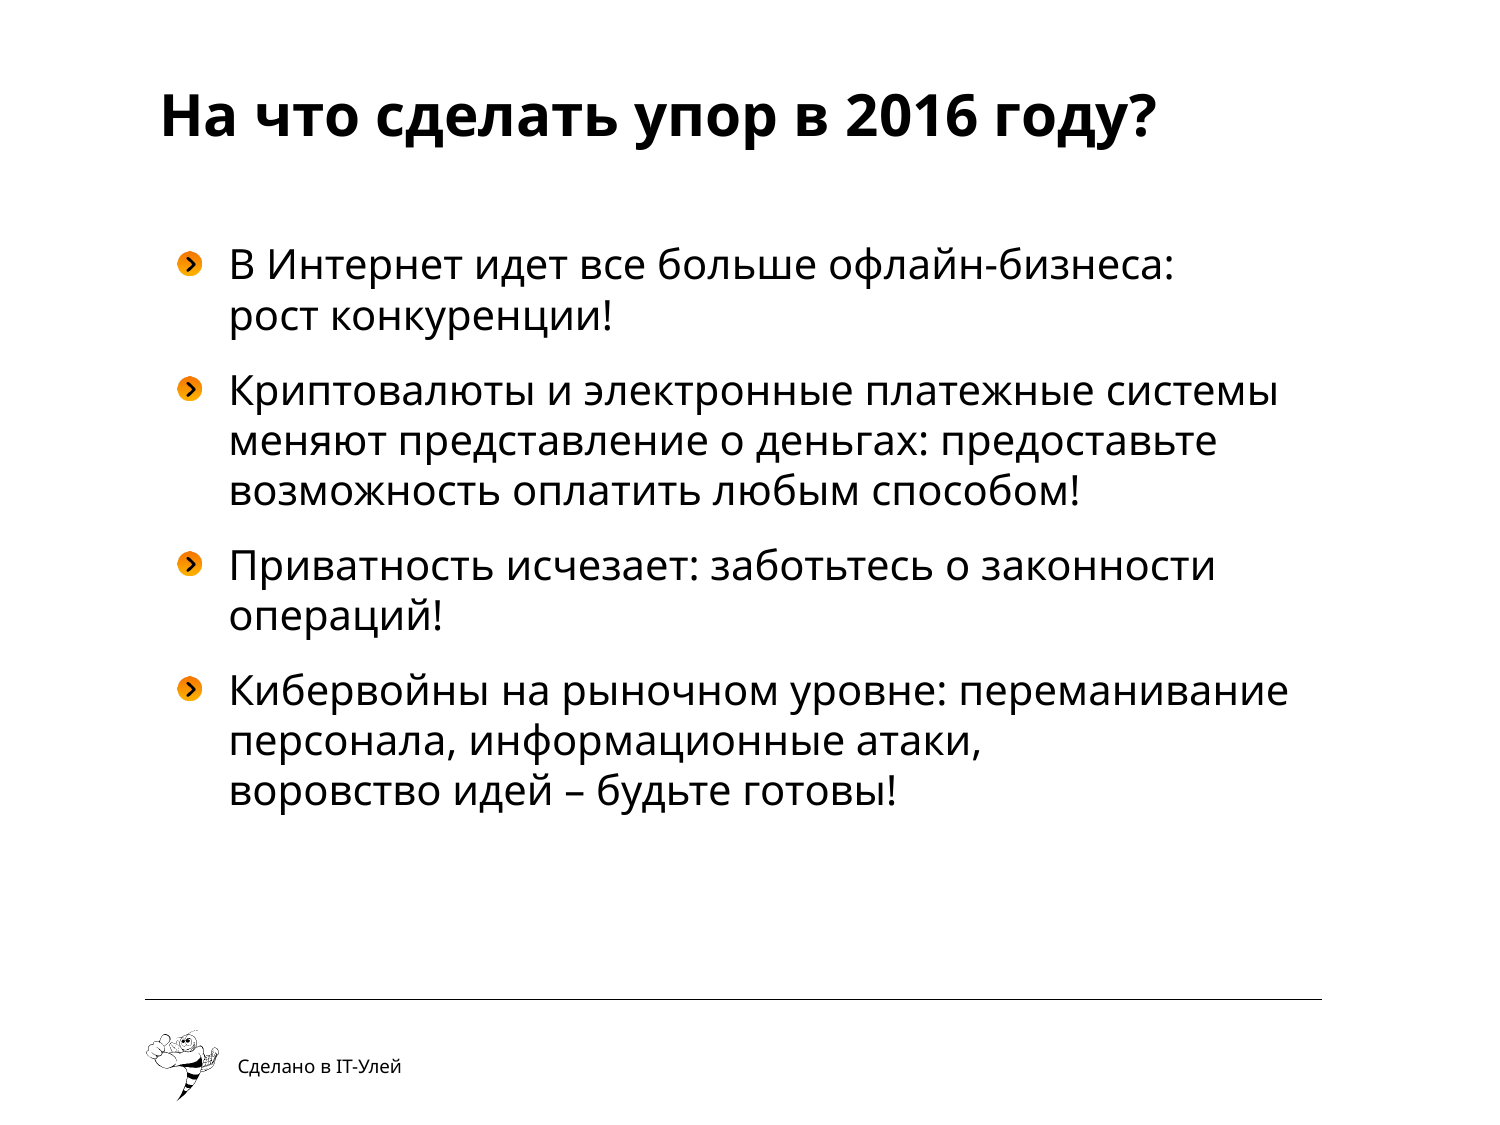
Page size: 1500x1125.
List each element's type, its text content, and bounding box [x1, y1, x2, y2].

text_box Сделано в IT-Улей [226, 1049, 467, 1084]
picture [177, 251, 202, 276]
picture [177, 676, 202, 701]
text_box В Интернет идет все больше офлайн-бизнеса: рост конкуренции! Криптовалюты и электронные платежные системы меняют представление о деньгах: предоставьте возможность оплатить любым способом! Приватность исчезает: заботьтесь о законности операций! Кибервойны на рыночном уровне: переманивание персонала, информационные атаки, воровство идей – будьте готовы! [123, 231, 1334, 1003]
picture [177, 551, 202, 576]
picture [177, 376, 202, 401]
picture [145, 1028, 219, 1103]
text_box На что сделать упор в 2016 году? [144, 70, 1322, 156]
